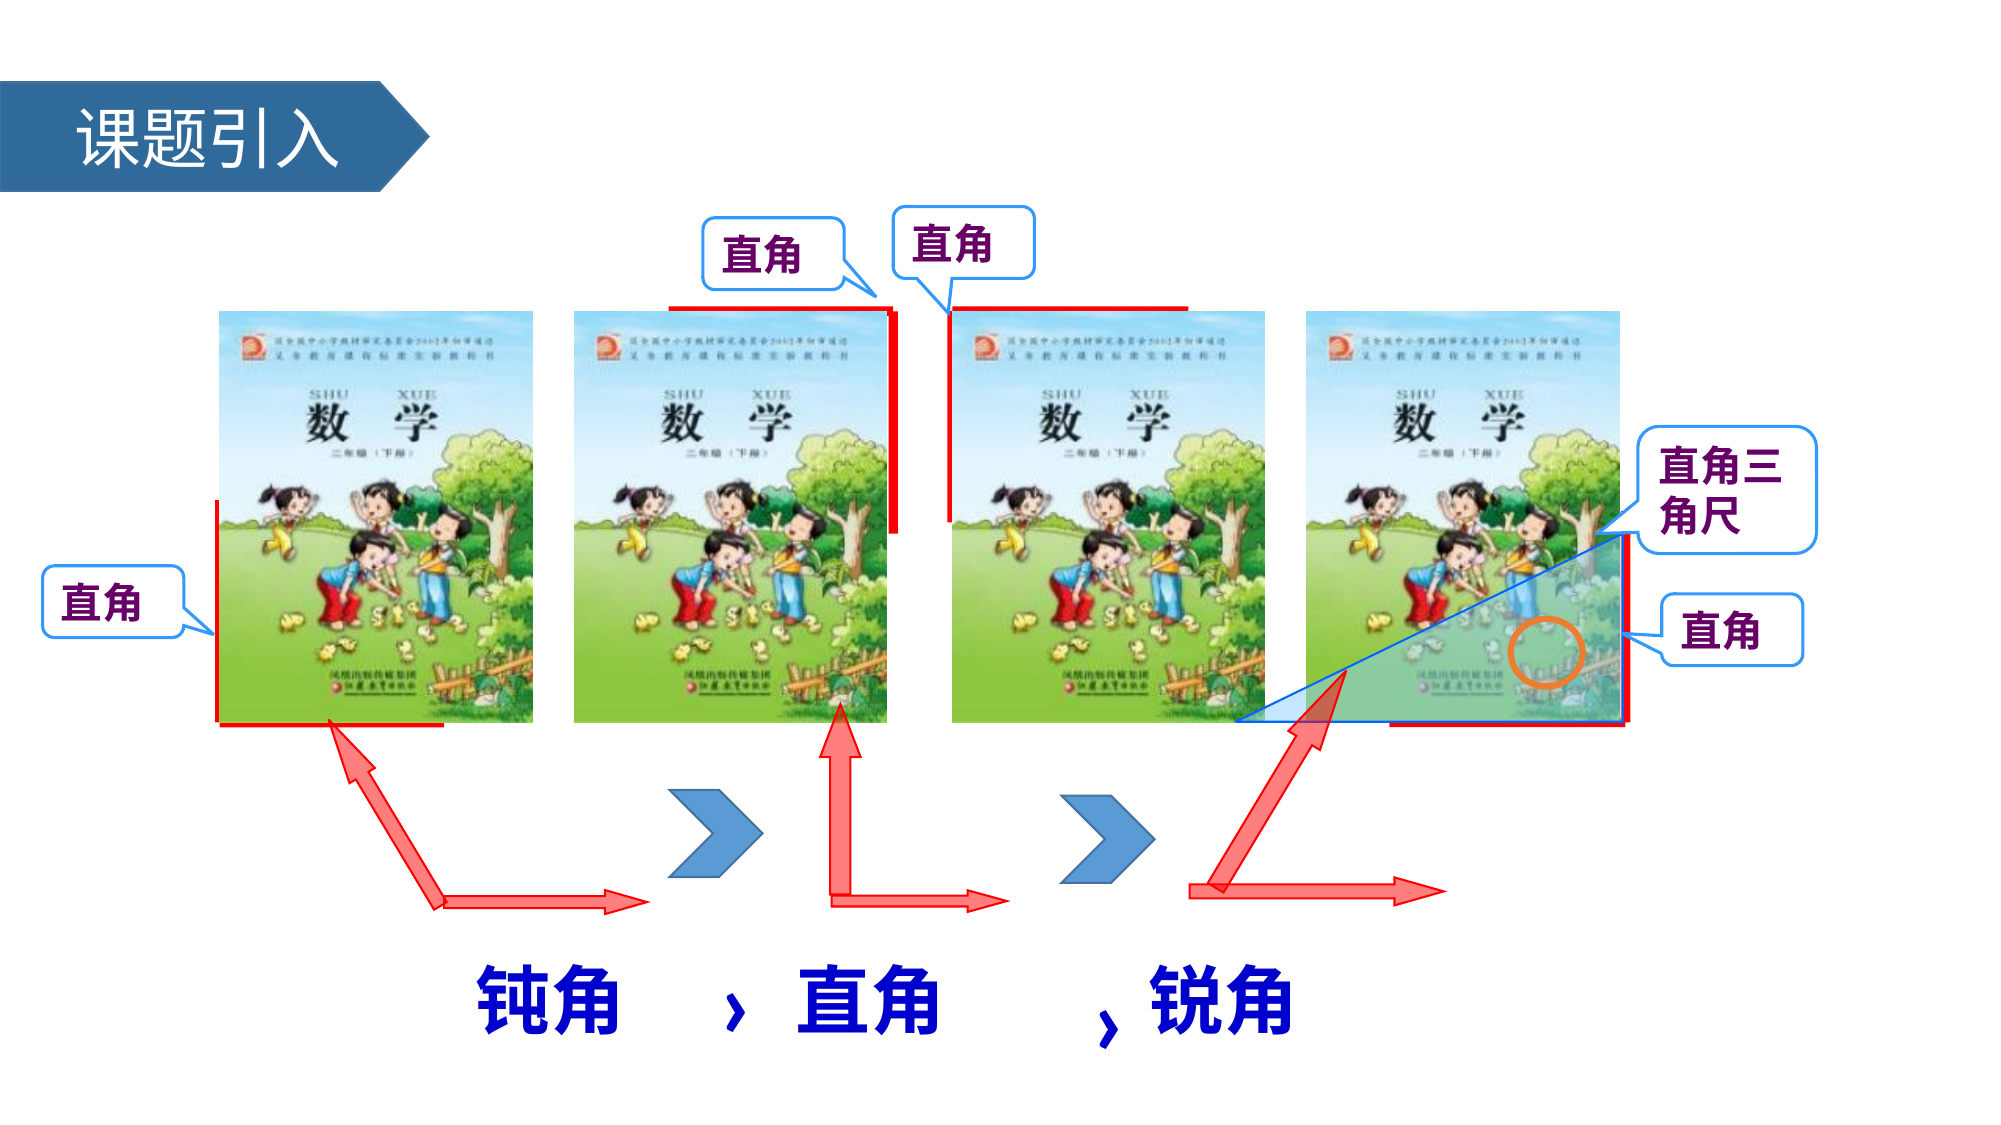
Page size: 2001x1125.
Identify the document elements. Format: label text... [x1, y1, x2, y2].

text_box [369, 703, 647, 922]
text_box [669, 789, 1155, 1085]
text_box 课题引入 [0, 82, 429, 191]
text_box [219, 311, 1626, 723]
text_box 直角 [702, 217, 877, 298]
text_box 直角 [893, 206, 1035, 311]
text_box 直角三角尺 [1626, 426, 1817, 554]
text_box 钝角 直角 锐角 [389, 946, 669, 1052]
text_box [820, 703, 1007, 789]
text_box 直角 [1626, 593, 1803, 666]
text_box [1189, 652, 1444, 906]
text_box 直角 [42, 565, 214, 638]
text_box 钝角 直角 锐角 [1155, 946, 1499, 1052]
